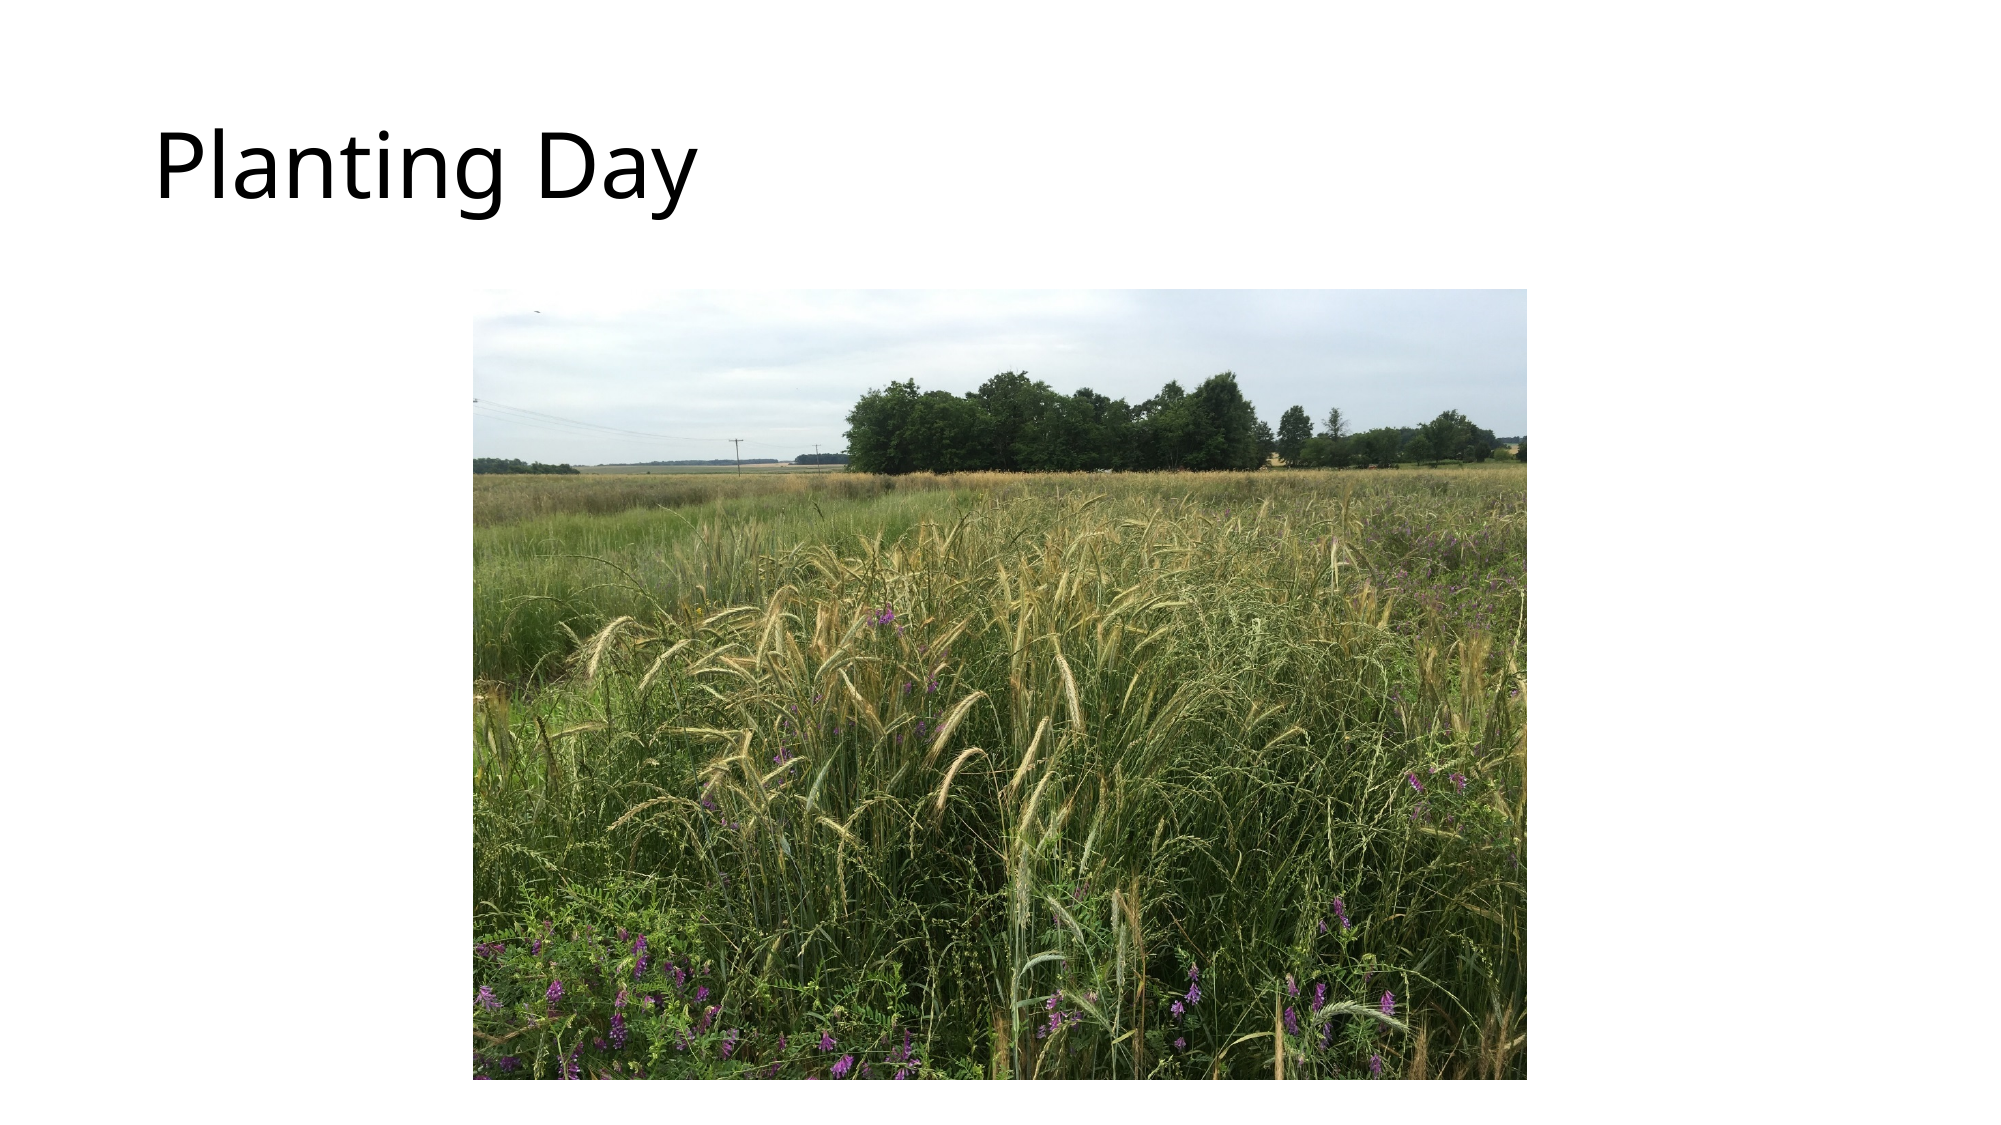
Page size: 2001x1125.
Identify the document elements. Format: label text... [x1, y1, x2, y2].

title Planting Day [137, 59, 1863, 278]
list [472, 289, 1527, 1080]
